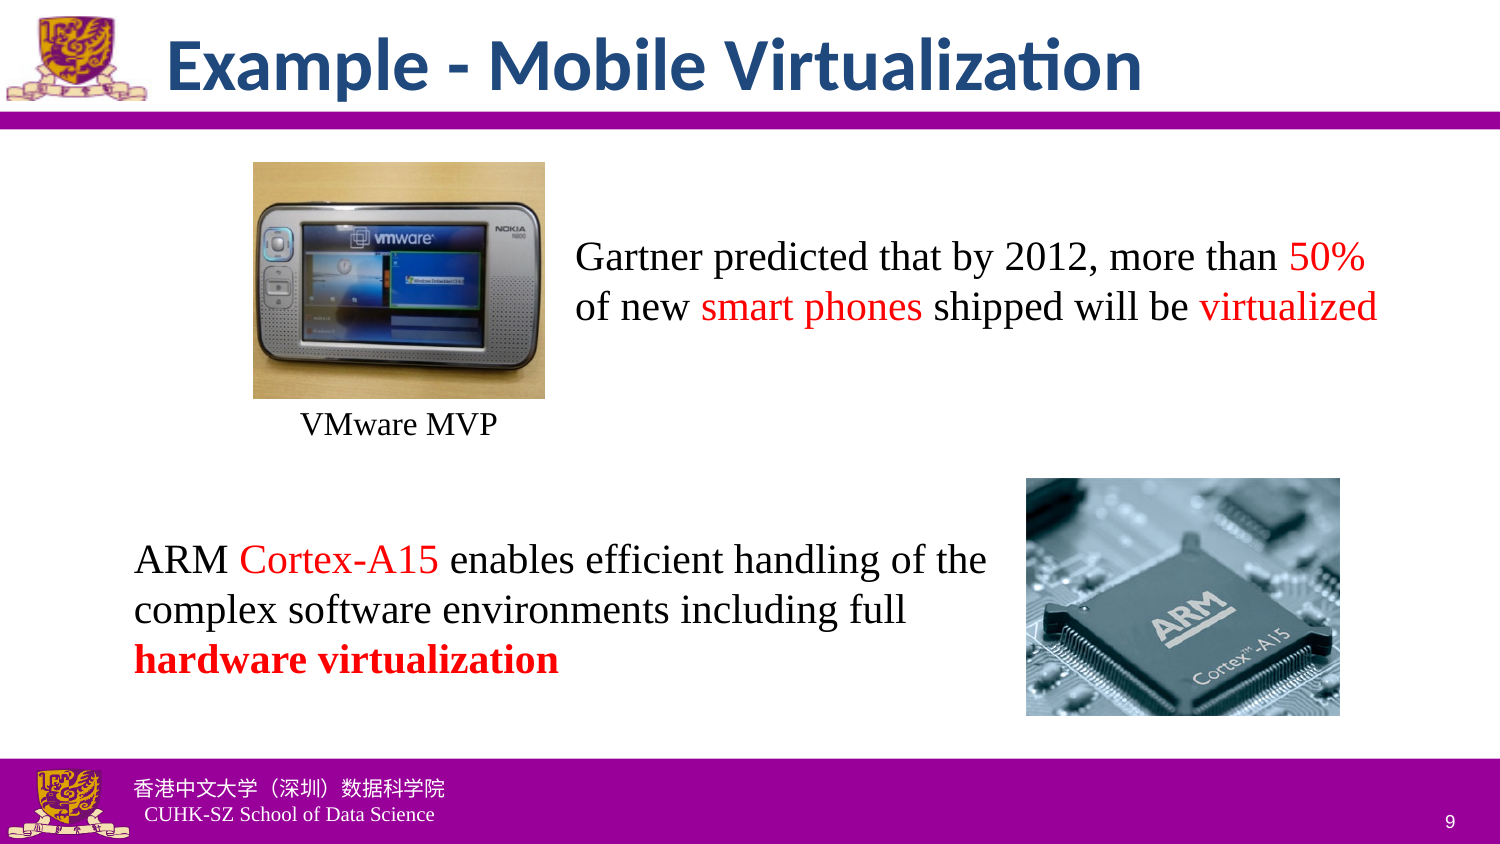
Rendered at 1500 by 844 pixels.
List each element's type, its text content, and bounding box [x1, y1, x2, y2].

text_box ARM Cortex-A15 enables efficient handling of the complex software environments including full hardware virtualization [129, 527, 1010, 681]
picture [1026, 478, 1340, 717]
picture [5, 15, 152, 101]
picture [7, 768, 130, 839]
slide_number 9 [1120, 802, 1471, 844]
text_box Gartner predicted that by 2012, more than 50% of new smart phones shipped will be virtualized [570, 223, 1388, 332]
title Example - Mobile Virtualization [150, 17, 1424, 104]
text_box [253, 162, 545, 441]
